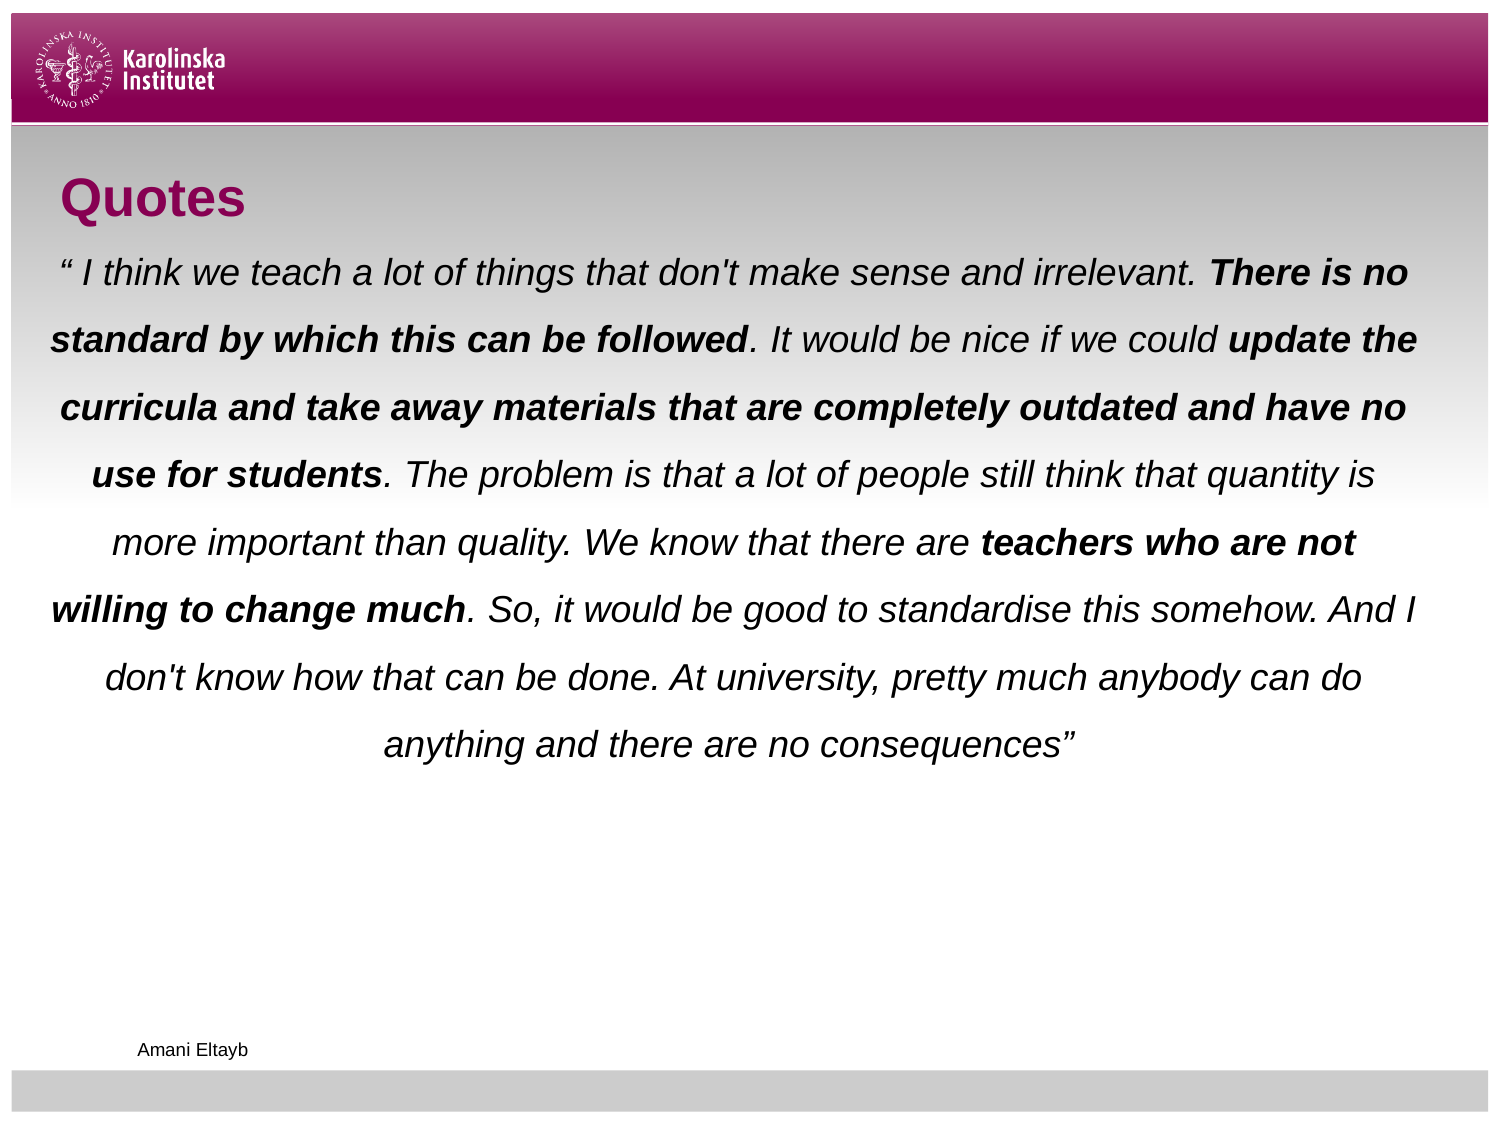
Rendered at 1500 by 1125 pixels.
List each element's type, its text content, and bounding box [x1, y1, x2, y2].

text_box Amani Eltayb [122, 1029, 326, 1068]
list “ I think we teach a lot of things that don't make sense and irrelevant. There is no standard by which this can be followed. It would be nice if we could update the curricula and take away materials that are completely outdated and have no use for students. The problem is that a lot of people still think that quantity is more important than quality. We know that there are teachers who are not willing to change much. So, it would be good to standardise this somehow. And I don't know how that can be done. At university, pretty much anybody can do anything and there are no consequences” [48, 225, 1420, 900]
title Quotes [60, 57, 1431, 247]
picture [17, 13, 243, 122]
